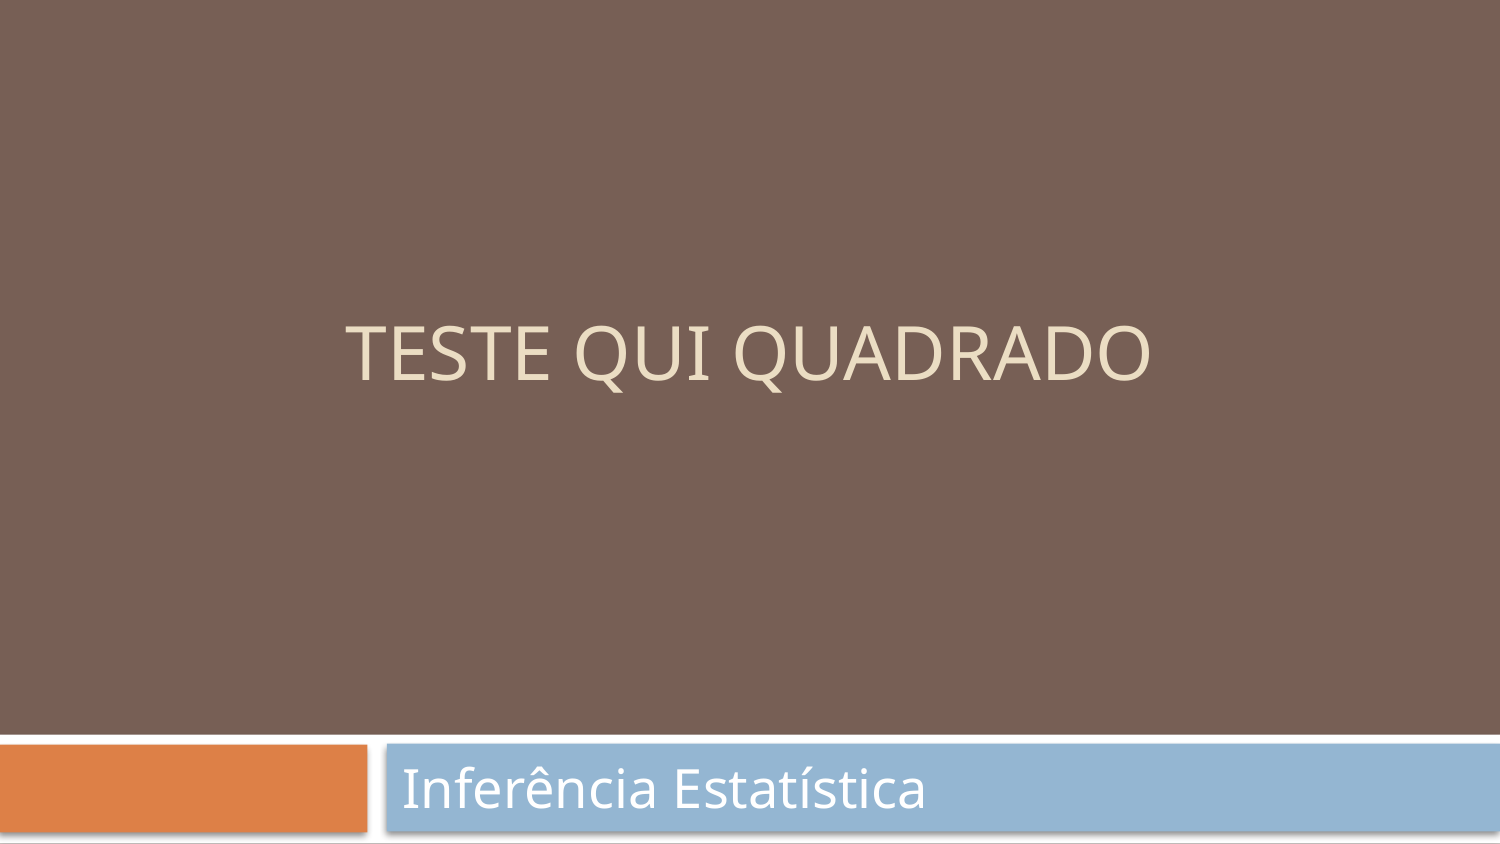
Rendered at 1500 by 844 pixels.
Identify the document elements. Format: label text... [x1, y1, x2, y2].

title Teste QUi quadrado [0, 222, 1500, 404]
subtitle Inferência Estatística [387, 744, 1488, 829]
